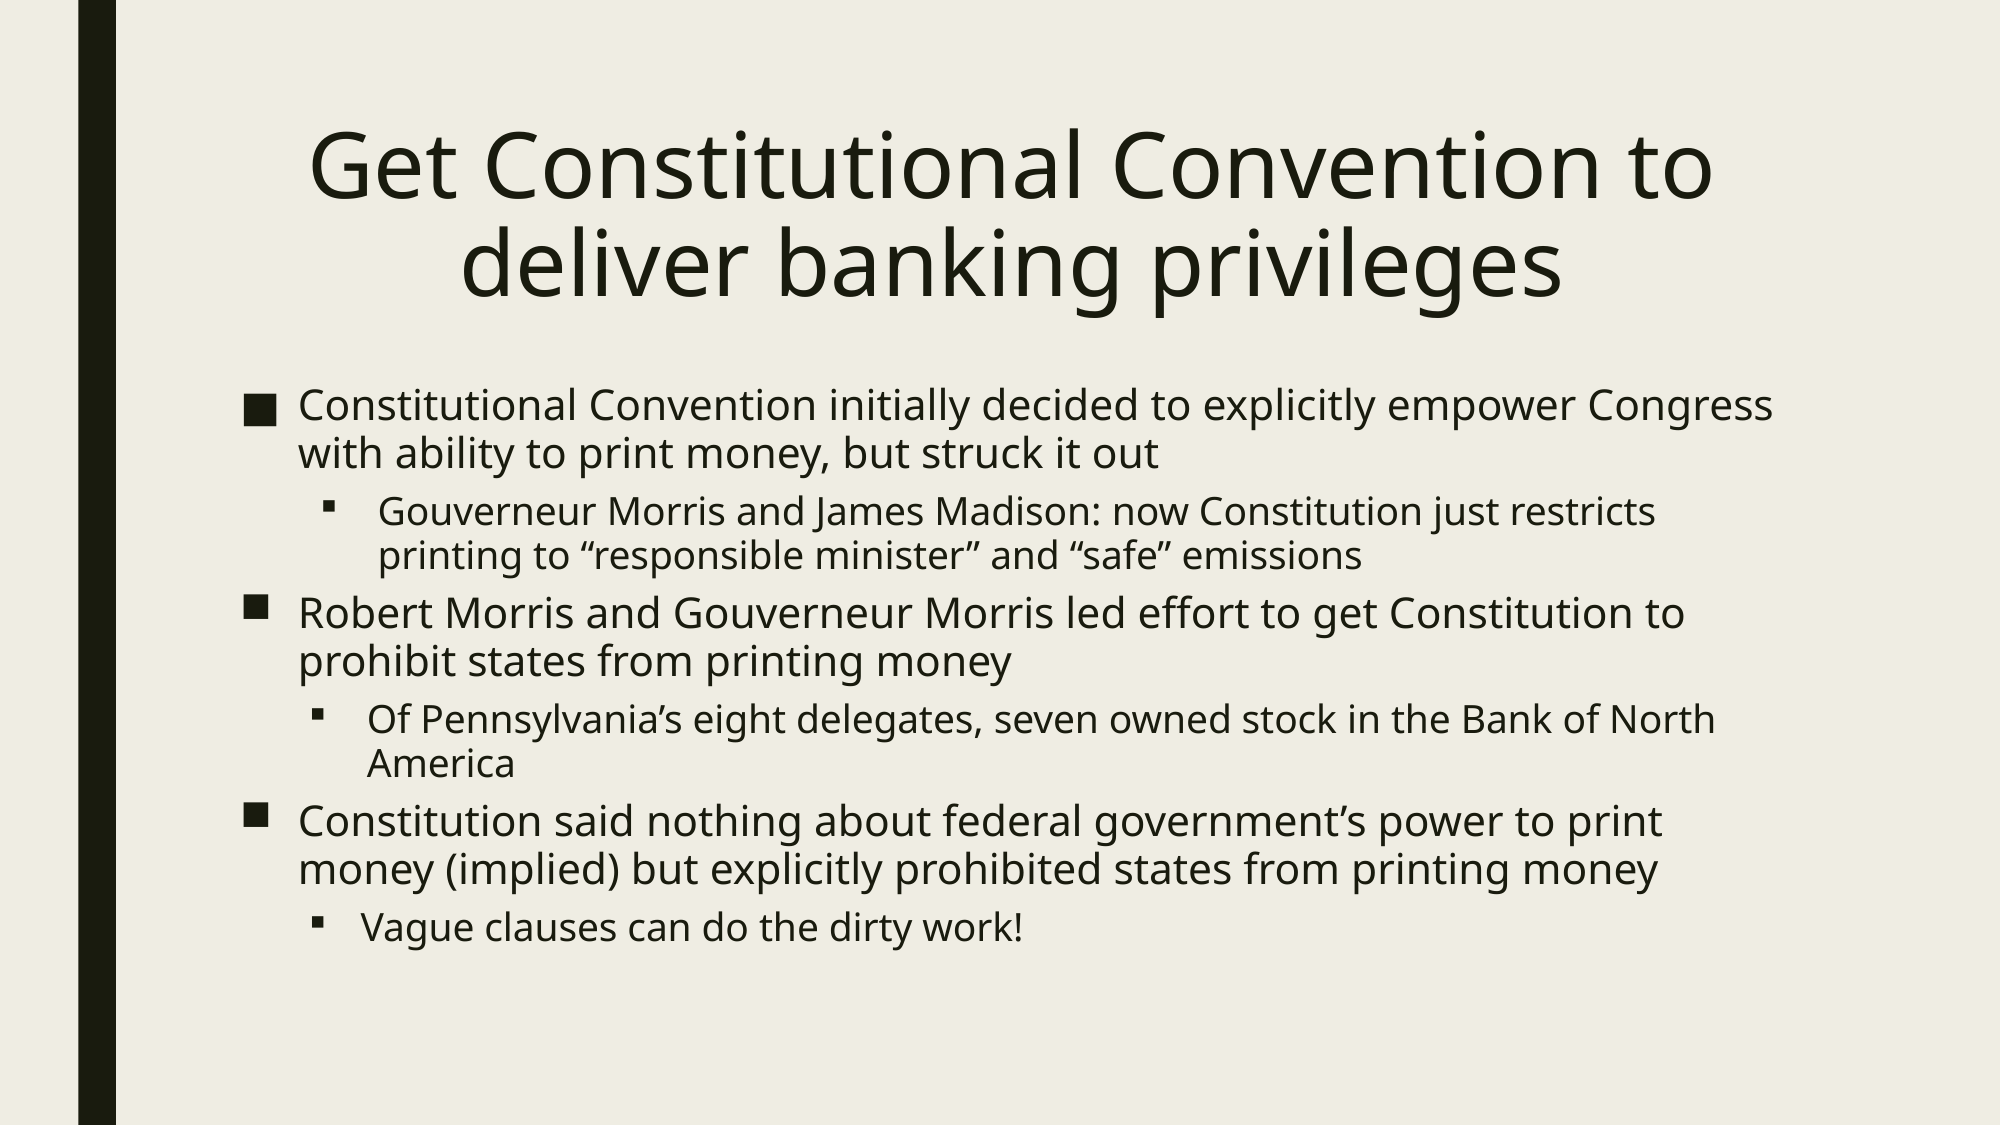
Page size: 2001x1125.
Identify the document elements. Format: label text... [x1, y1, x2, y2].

list Constitutional Convention initially decided to explicitly empower Congress with ability to print money, but struck it out Gouverneur Morris and James Madison: now Constitution just restricts printing to “responsible minister” and “safe” emissions Robert Morris and Gouverneur Morris led effort to get Constitution to prohibit states from printing money Of Pennsylvania’s eight delegates, seven owned stock in the Bank of North America Constitution said nothing about federal government’s power to print money (implied) but explicitly prohibited states from printing money Vague clauses can do the dirty work! [225, 375, 1800, 963]
title Get Constitutional Convention to deliver banking privileges [225, 112, 1800, 357]
